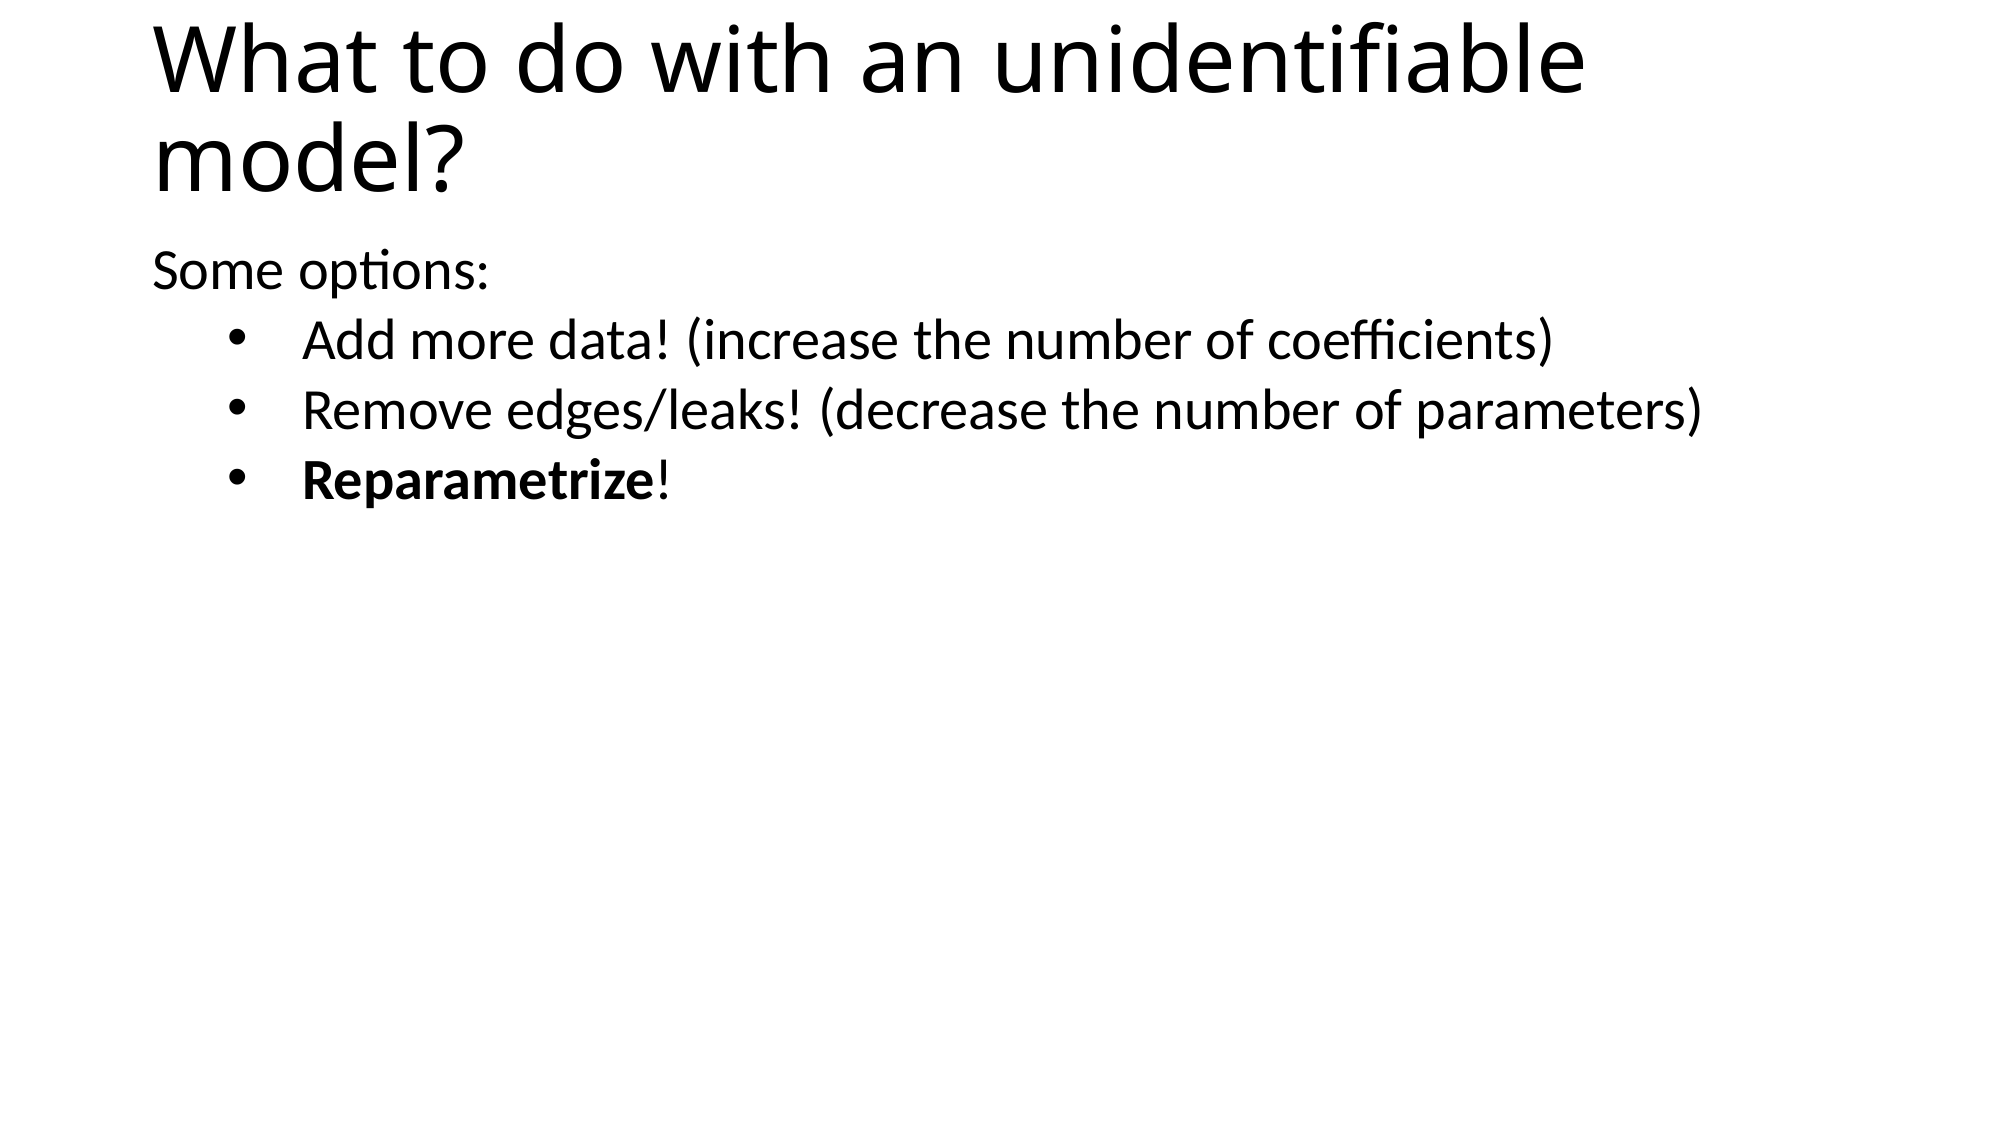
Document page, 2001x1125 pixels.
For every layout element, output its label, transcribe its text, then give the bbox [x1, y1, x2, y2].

text_box Some options: Add more data! (increase the number of coefficients) Remove edges/leaks! (decrease the number of parameters) Reparametrize! [137, 223, 1863, 704]
title What to do with an unidentifiable model? [137, 3, 1863, 222]
